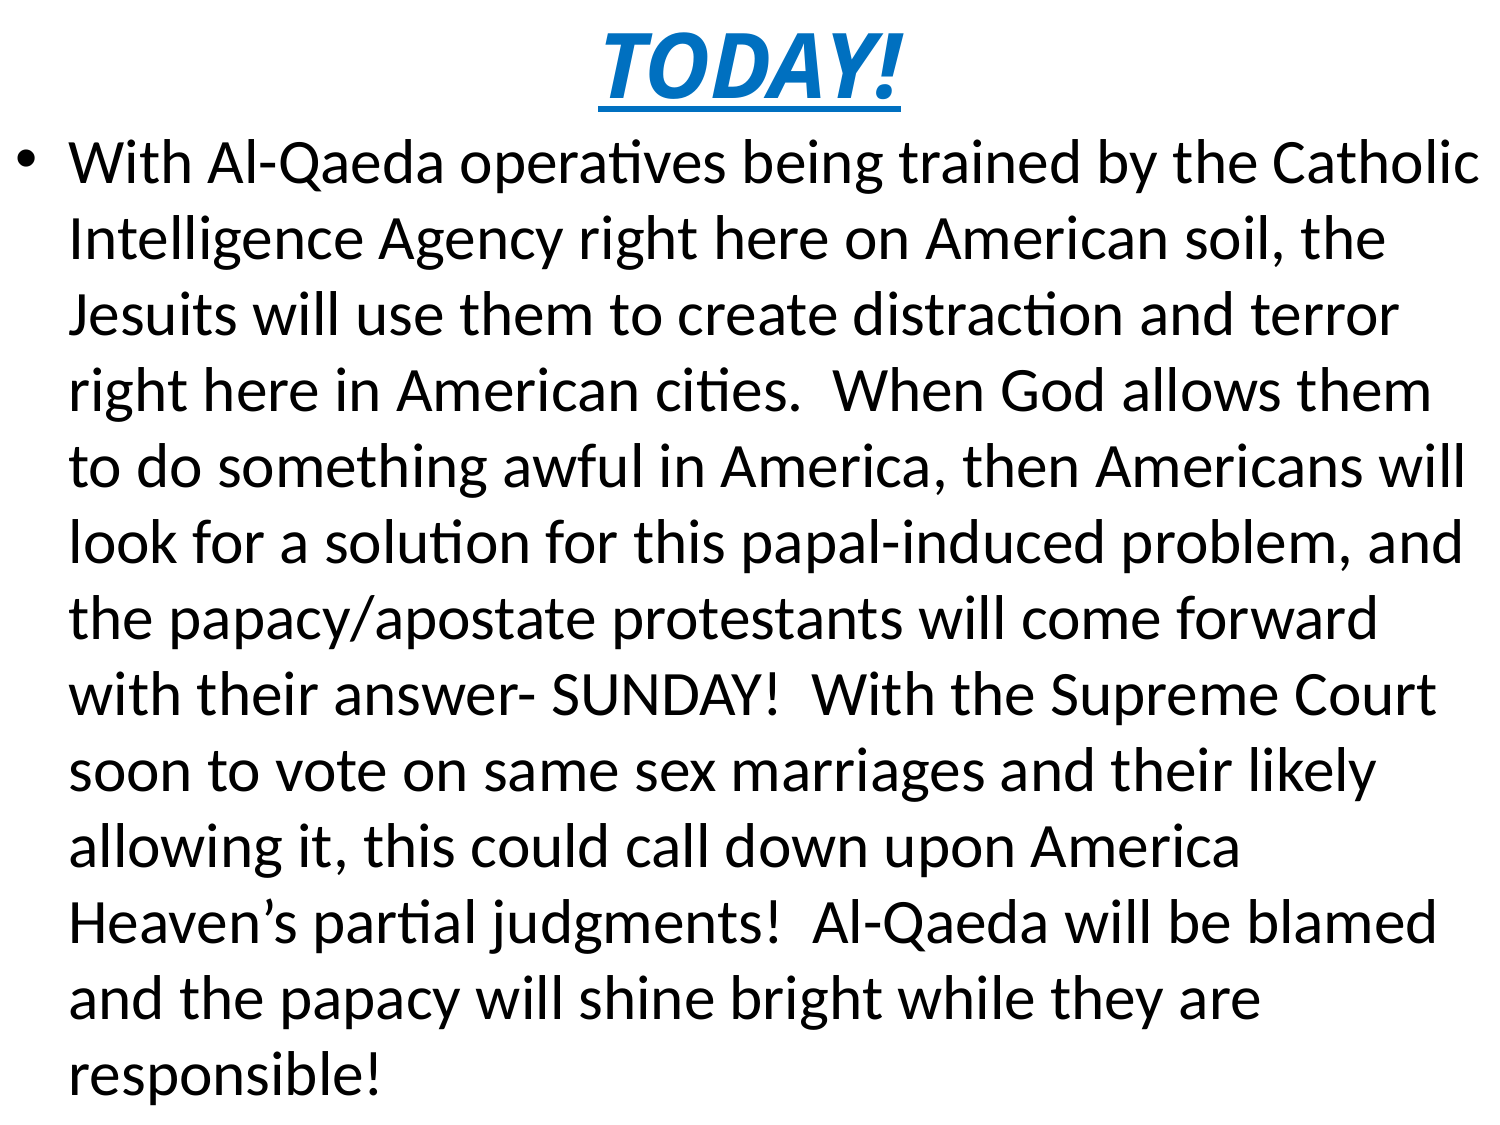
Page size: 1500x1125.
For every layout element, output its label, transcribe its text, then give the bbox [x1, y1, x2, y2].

list With Al-Qaeda operatives being trained by the Catholic Intelligence Agency right here on American soil, the Jesuits will use them to create distraction and terror right here in American cities. When God allows them to do something awful in America, then Americans will look for a solution for this papal-induced problem, and the papacy/apostate protestants will come forward with their answer- SUNDAY! With the Supreme Court soon to vote on same sex marriages and their likely allowing it, this could call down upon America Heaven’s partial judgments! Al-Qaeda will be blamed and the papacy will shine bright while they are responsible! [0, 112, 1500, 1125]
title TODAY! [75, 0, 1425, 112]
